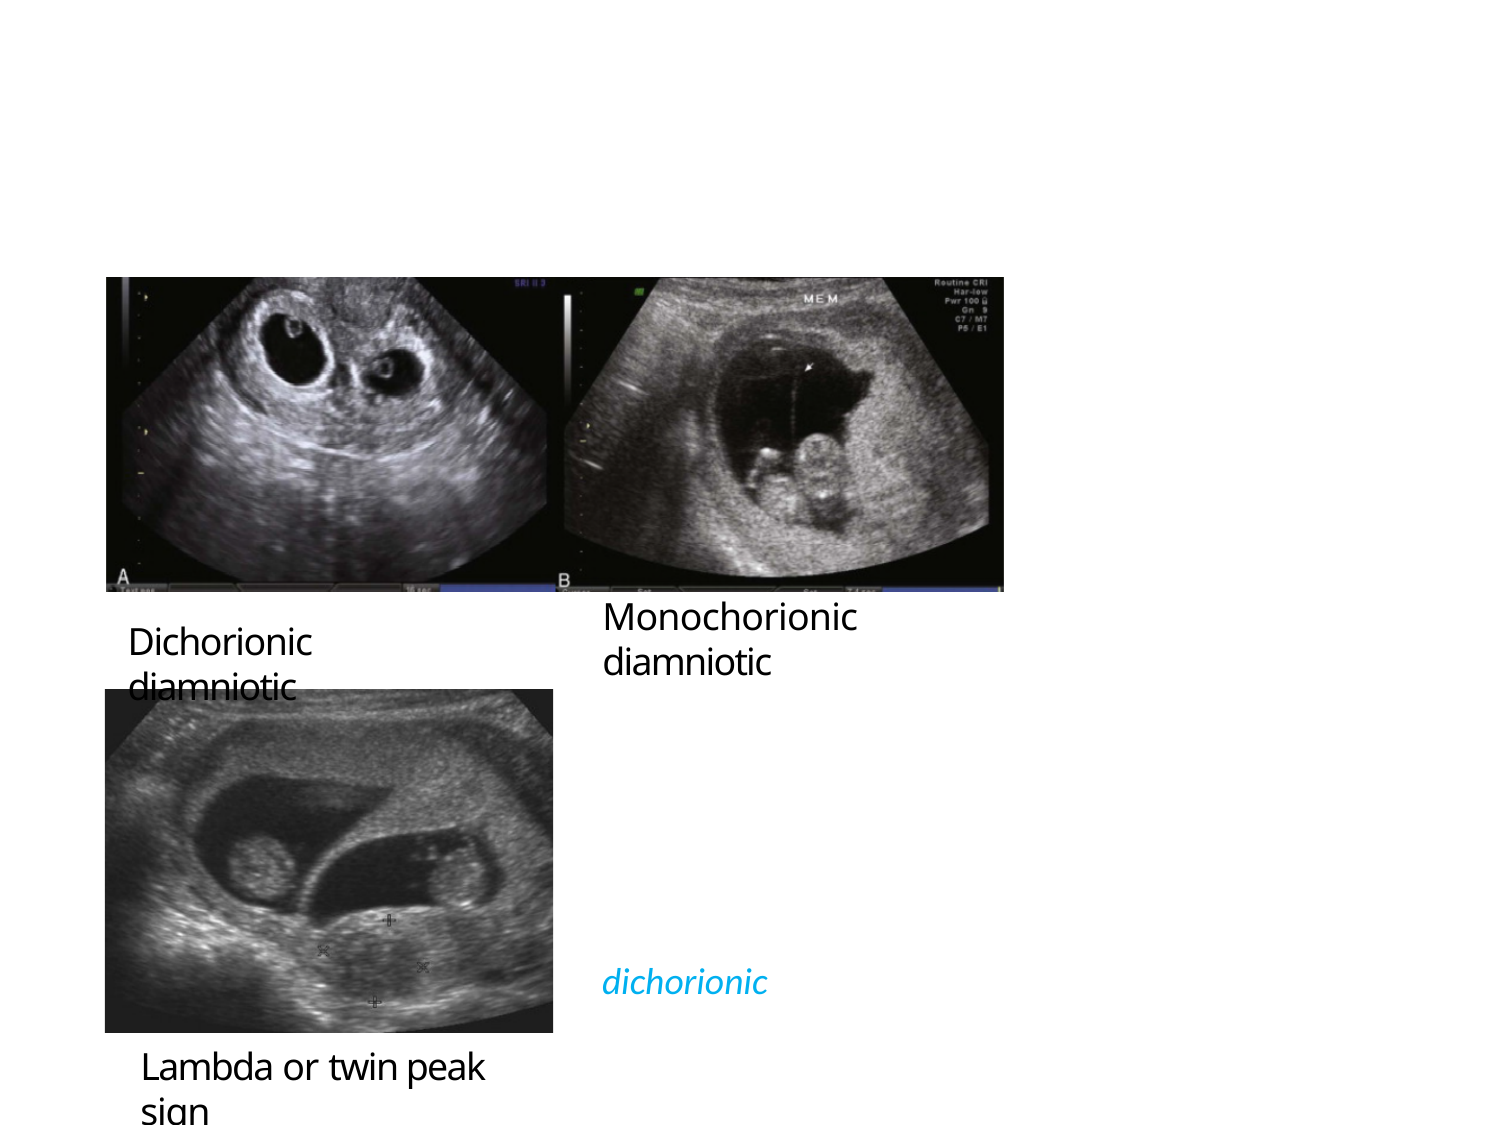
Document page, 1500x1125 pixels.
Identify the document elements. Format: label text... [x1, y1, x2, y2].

picture [104, 689, 554, 1033]
text_box Lambda or twin peak sign [138, 1040, 533, 1125]
text_box Dichorionic diamniotic [125, 615, 473, 708]
text_box Monochorionic diamniotic [600, 590, 1008, 683]
text_box dichorionic [587, 949, 888, 1010]
picture [103, 277, 1006, 592]
